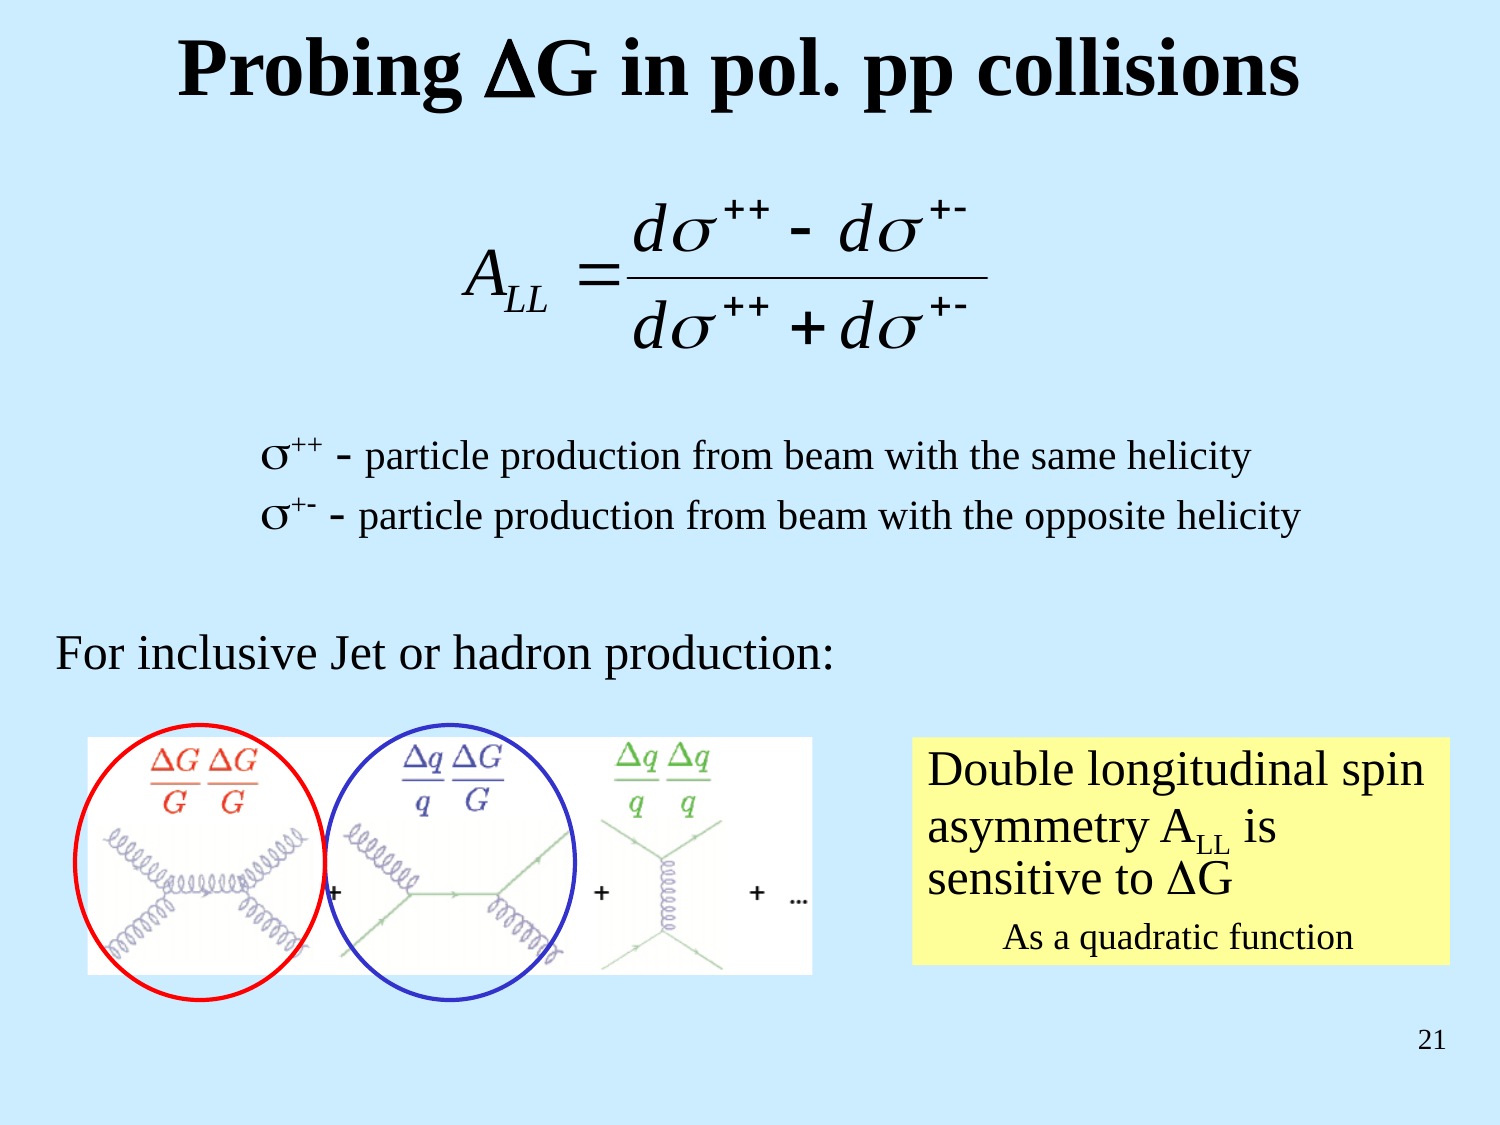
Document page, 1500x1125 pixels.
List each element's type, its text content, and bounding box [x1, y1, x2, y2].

slide_number 21 [1149, 1012, 1463, 1088]
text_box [449, 174, 1001, 365]
text_box For inclusive Jet or hadron production: [40, 612, 851, 688]
title Probing G in pol. pp collisions [112, 0, 1388, 126]
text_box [74, 724, 1451, 1001]
text_box ++ - particle production from beam with the same helicity + - particle production from beam with the opposite helicity [245, 412, 1318, 548]
